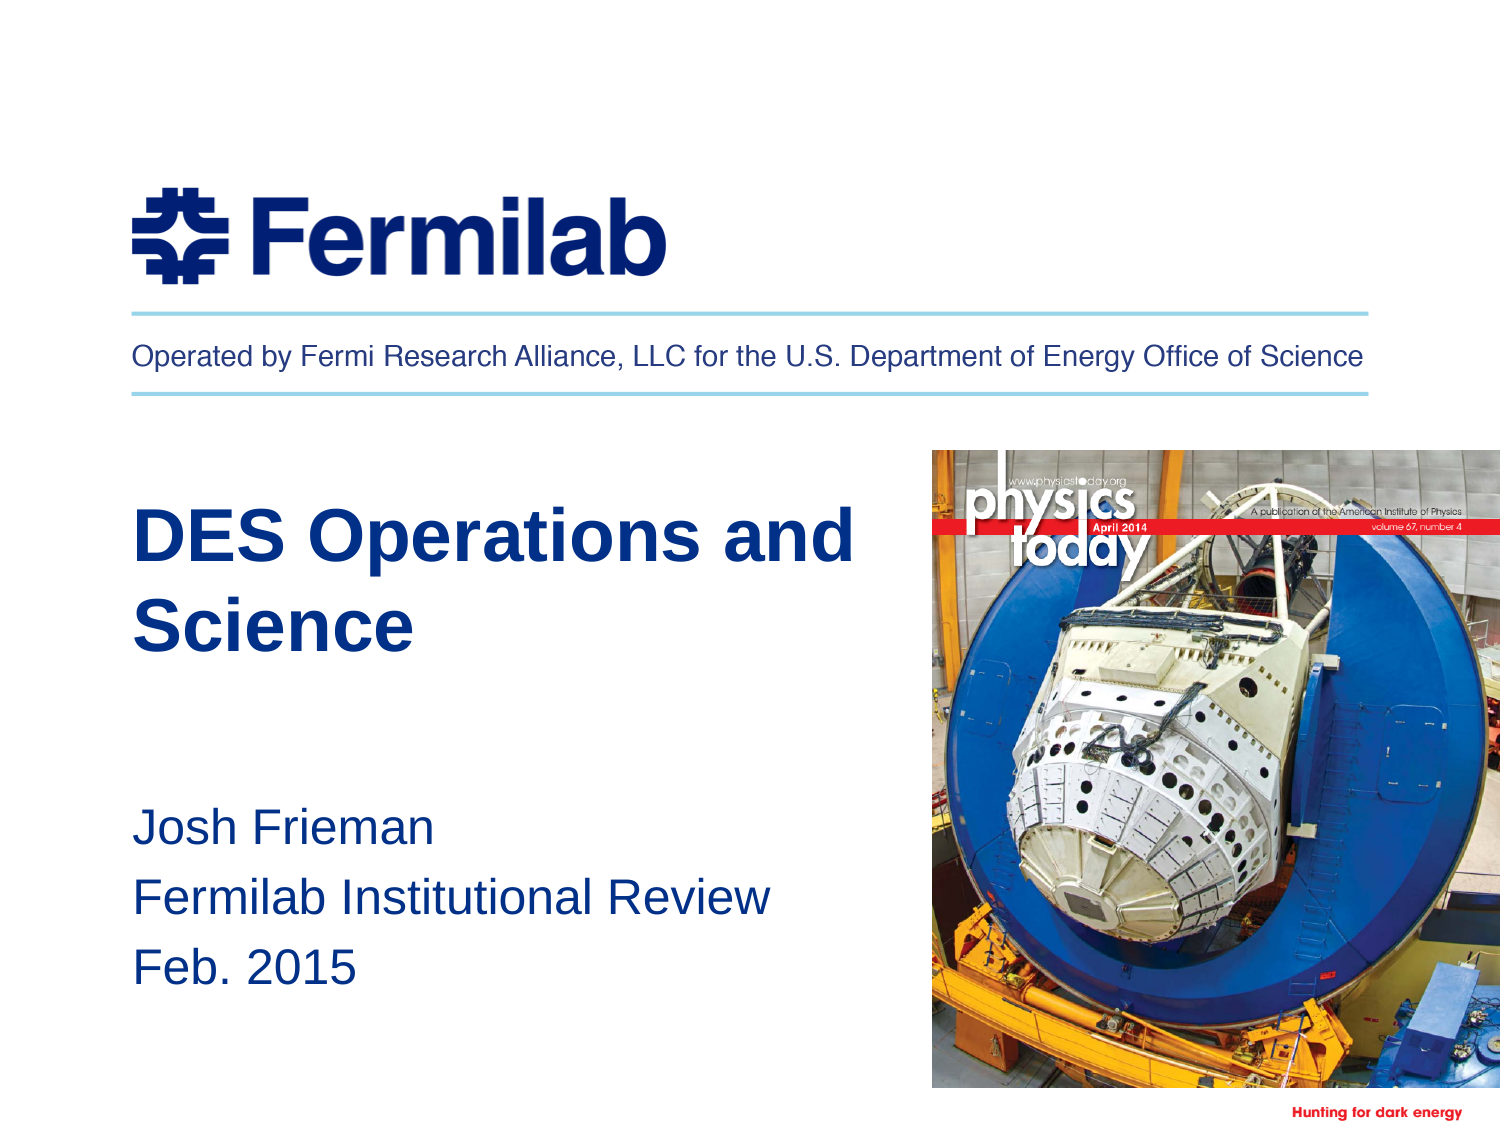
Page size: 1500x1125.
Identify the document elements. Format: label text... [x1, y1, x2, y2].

title DES Operations and Science [132, 486, 884, 674]
list Josh Frieman Fermilab Institutional Review Feb. 2015 [132, 794, 926, 1039]
picture [0, 0, 1500, 1125]
